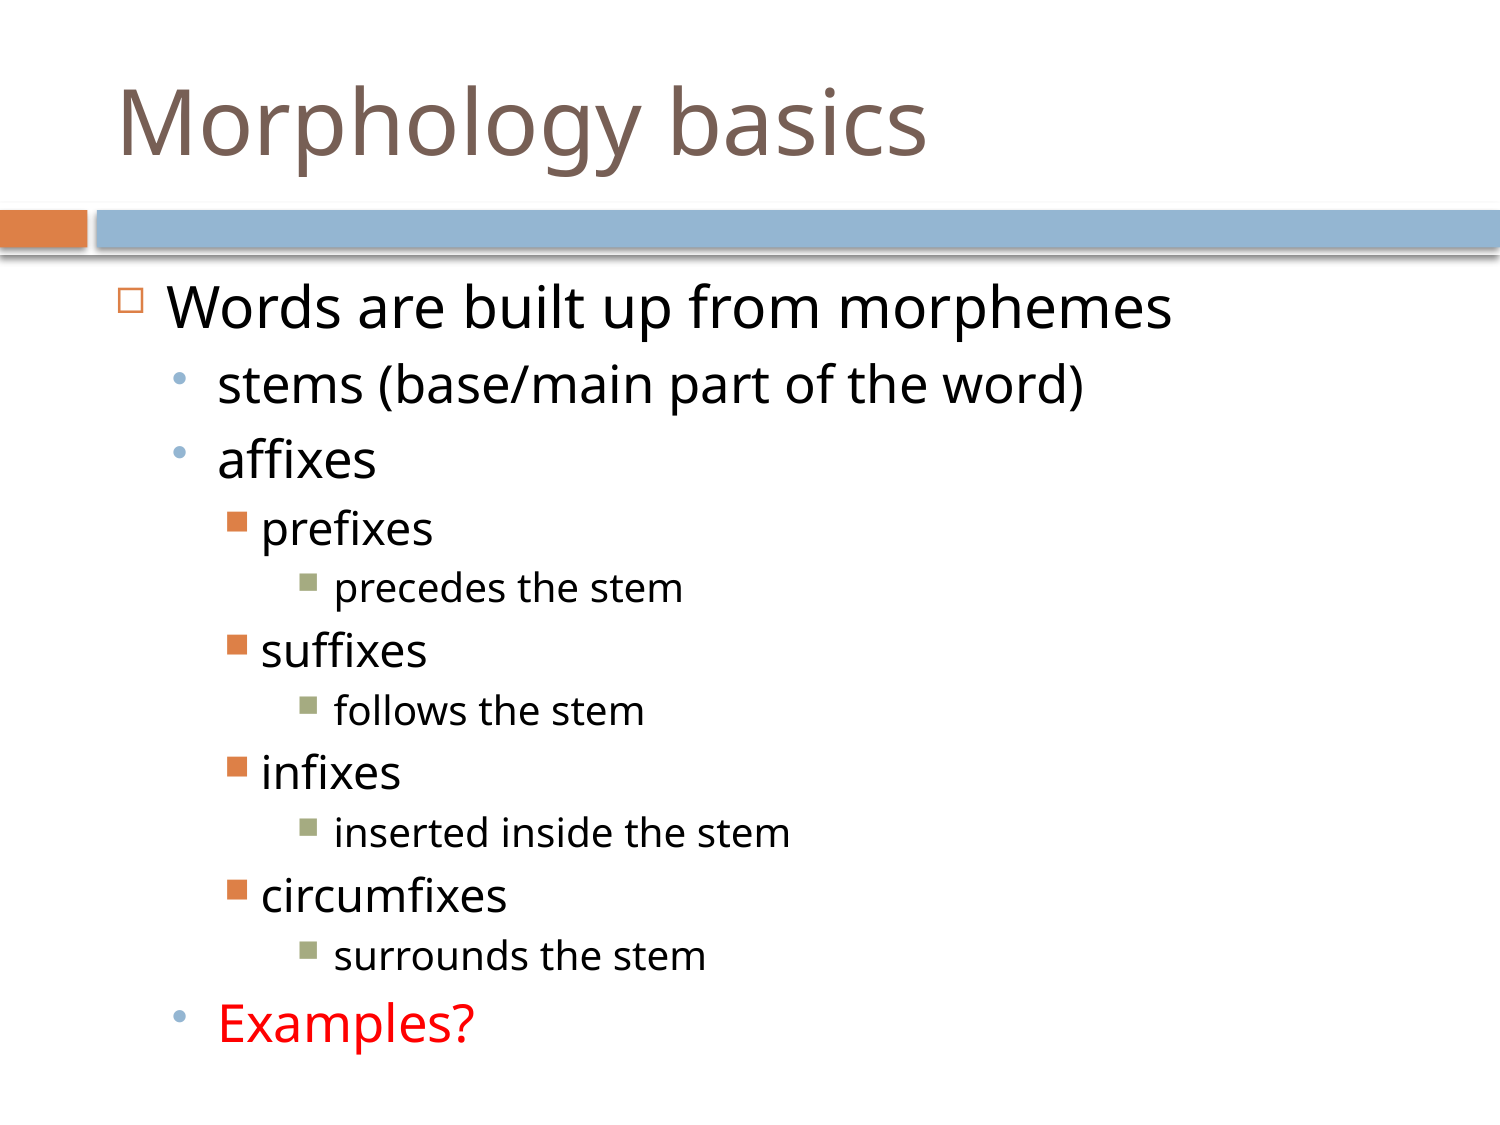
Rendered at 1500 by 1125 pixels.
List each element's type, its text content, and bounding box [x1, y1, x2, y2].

list Words are built up from morphemes stems (base/main part of the word) affixes prefixes precedes the stem suffixes follows the stem infixes inserted inside the stem circumfixes surrounds the stem Examples? [100, 262, 1438, 1063]
title Morphology basics [100, 37, 1438, 200]
